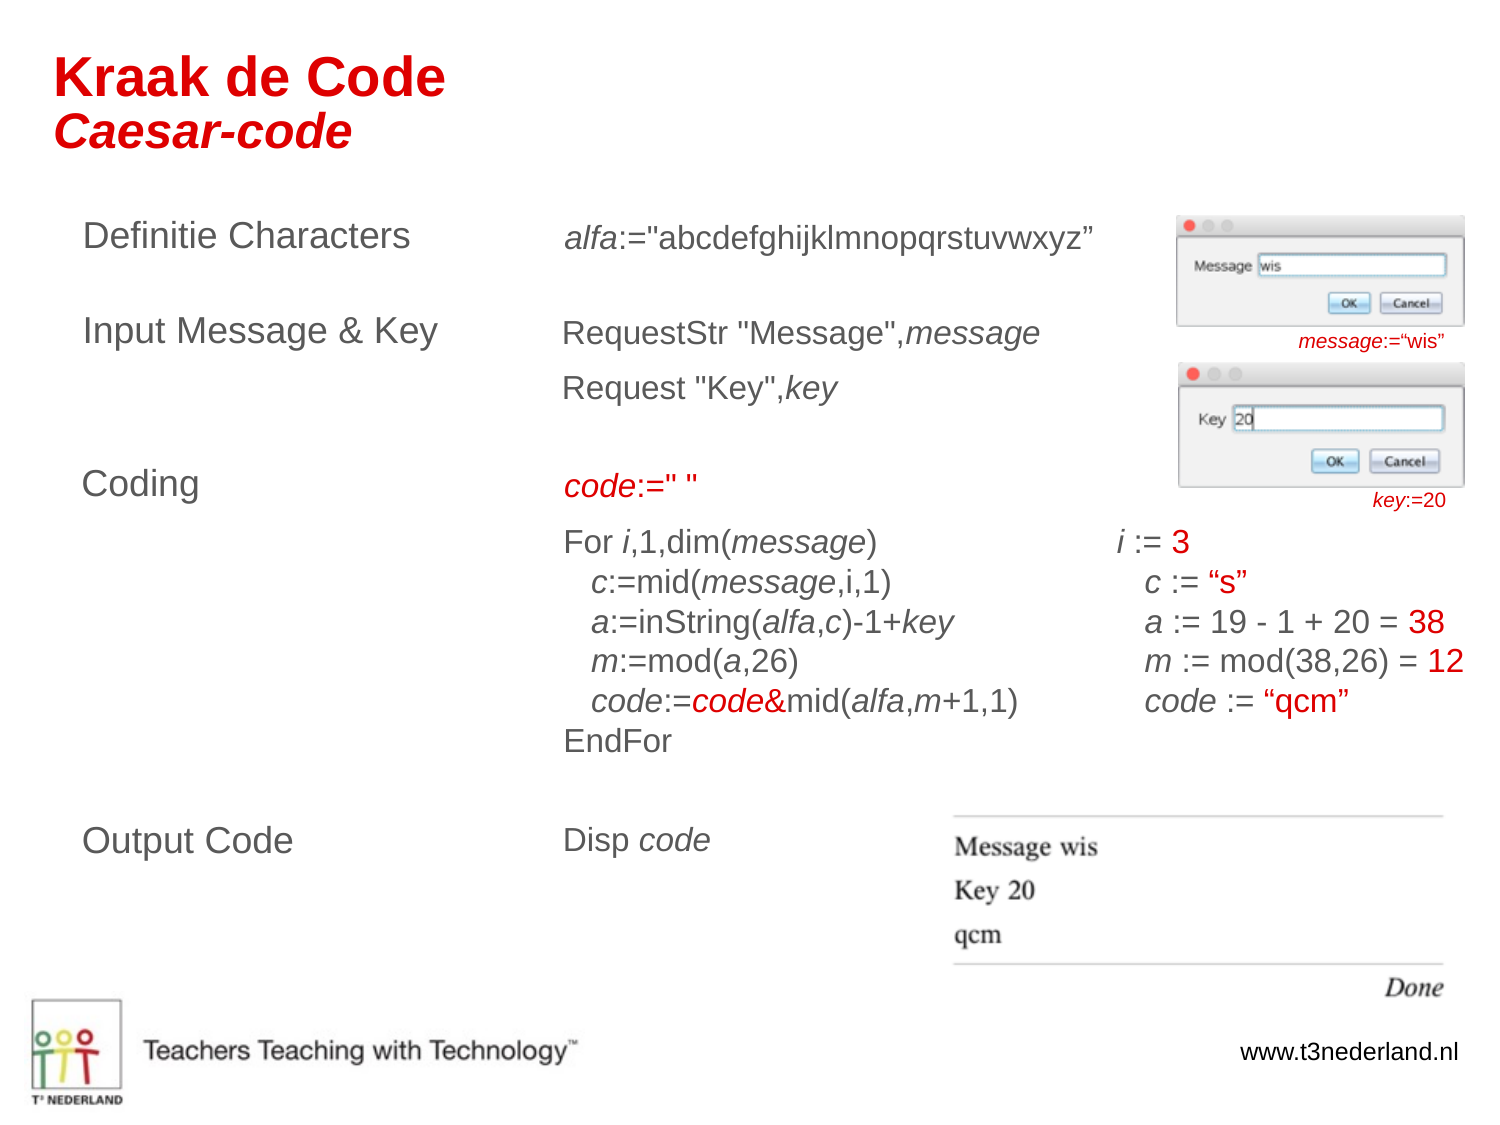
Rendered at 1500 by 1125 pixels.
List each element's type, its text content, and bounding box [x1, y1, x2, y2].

text_box For i,1,dim(message) c:=mid(message,i,1) a:=inString(alfa,c)-1+key m:=mod(a,26) code:=code&mid(alfa,m+1,1) EndFor [547, 512, 1112, 767]
text_box RequestStr "Message",message [547, 303, 1133, 359]
text_box alfa:="abcdefghijklmnopqrstuvwxyz” [549, 209, 1110, 264]
text_box key:=20 [1358, 496, 1462, 512]
picture [24, 991, 585, 1113]
text_box Coding [66, 451, 215, 512]
picture [950, 814, 1451, 1002]
text_box Disp code [548, 811, 736, 866]
picture [1178, 362, 1465, 488]
text_box Input Message & Key [67, 298, 454, 359]
text_box i := 3 c := “s” a := 19 - 1 + 20 = 38 m := mod(38,26) = 12 code := “qcm” [1100, 512, 1500, 727]
title Kraak de Code Caesar-code [52, 50, 1451, 185]
text_box message:=“wis” [1283, 337, 1460, 360]
text_box Output Code [67, 808, 310, 869]
text_box Definitie Characters [67, 204, 427, 264]
text_box code:=" " [548, 456, 713, 512]
text_box Request "Key",key [547, 359, 914, 414]
picture [1176, 215, 1465, 328]
